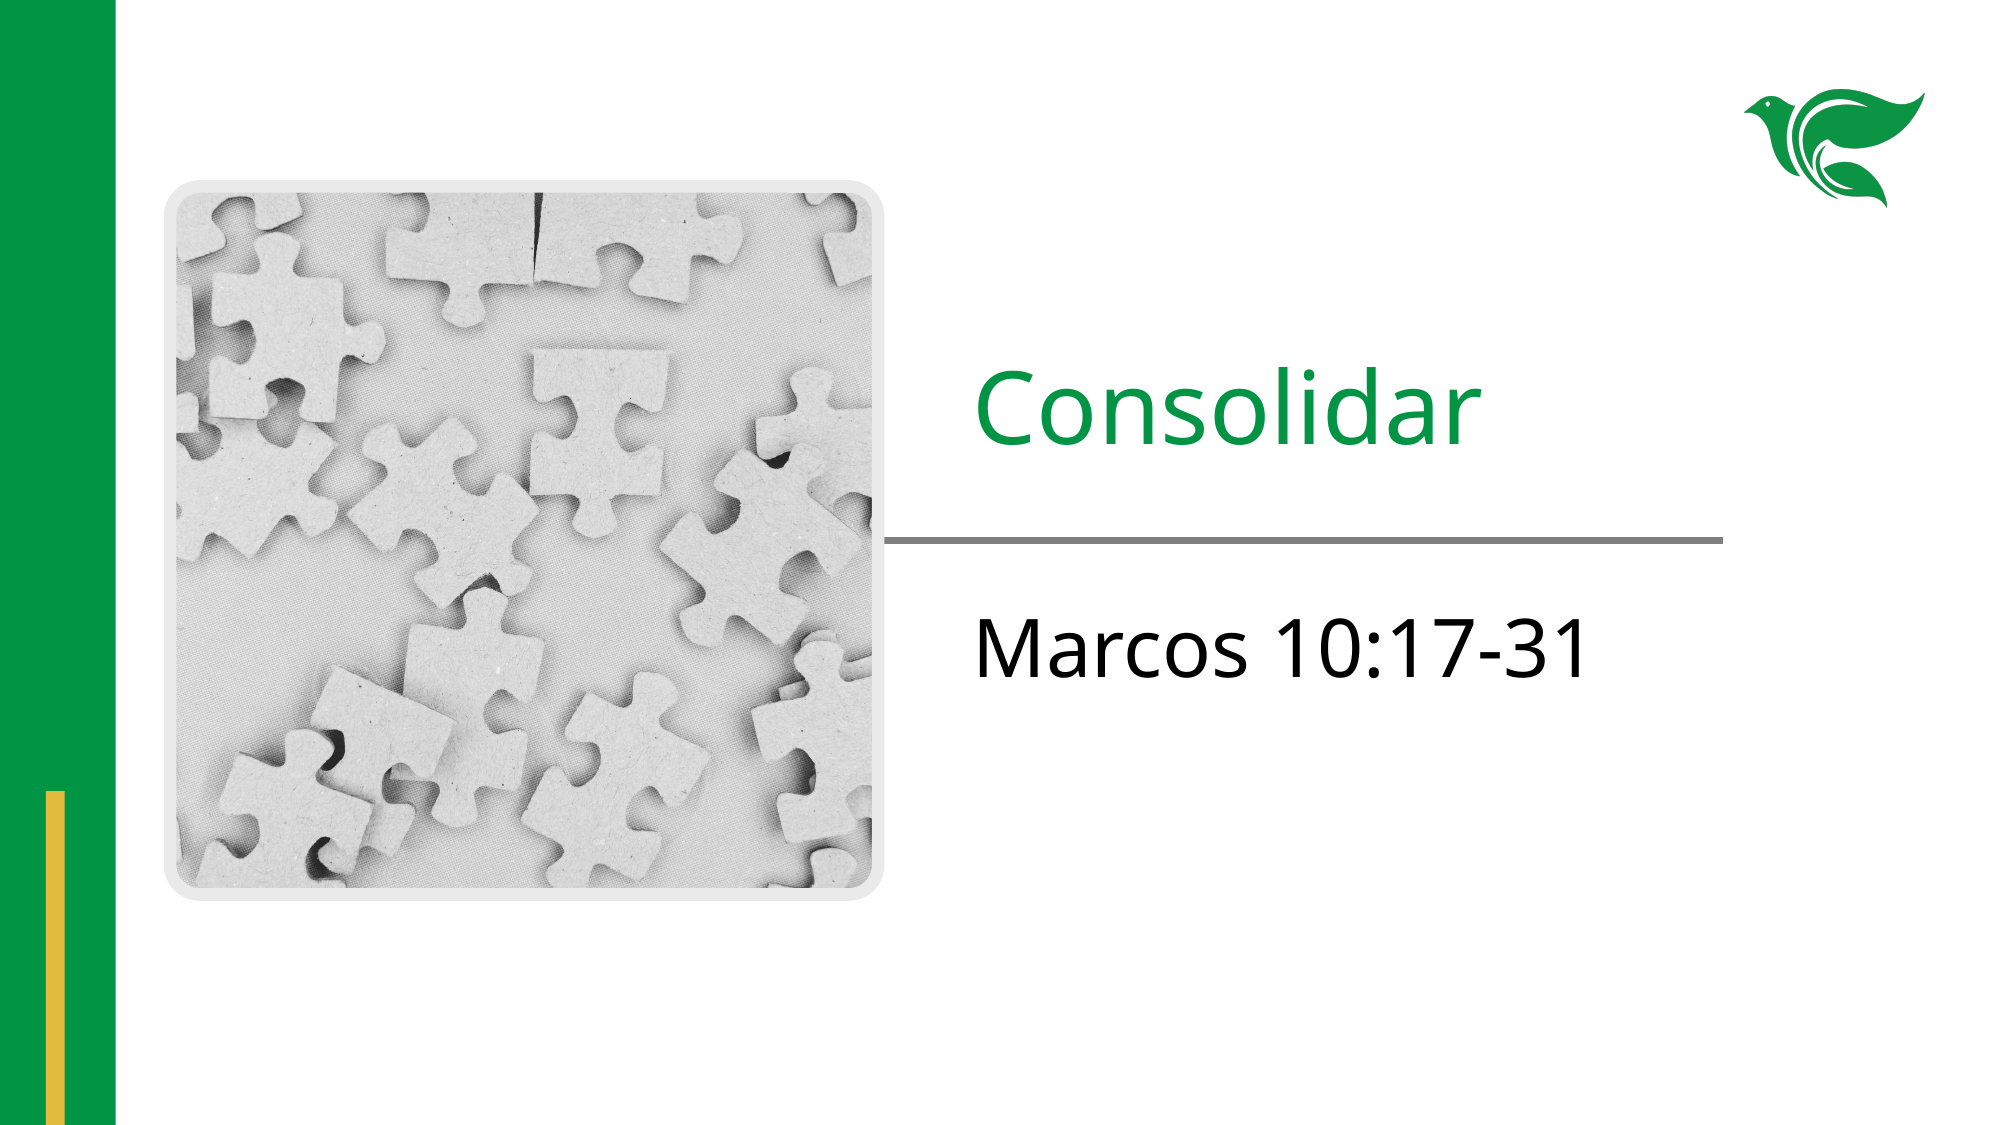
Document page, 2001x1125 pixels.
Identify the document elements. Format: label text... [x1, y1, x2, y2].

text_box Consolidar [957, 336, 1857, 473]
picture [169, 186, 879, 895]
text_box Marcos 10:17-31 [957, 589, 1755, 896]
text_box [45, 791, 65, 1125]
picture [1722, 47, 1953, 240]
text_box [0, 0, 116, 1125]
